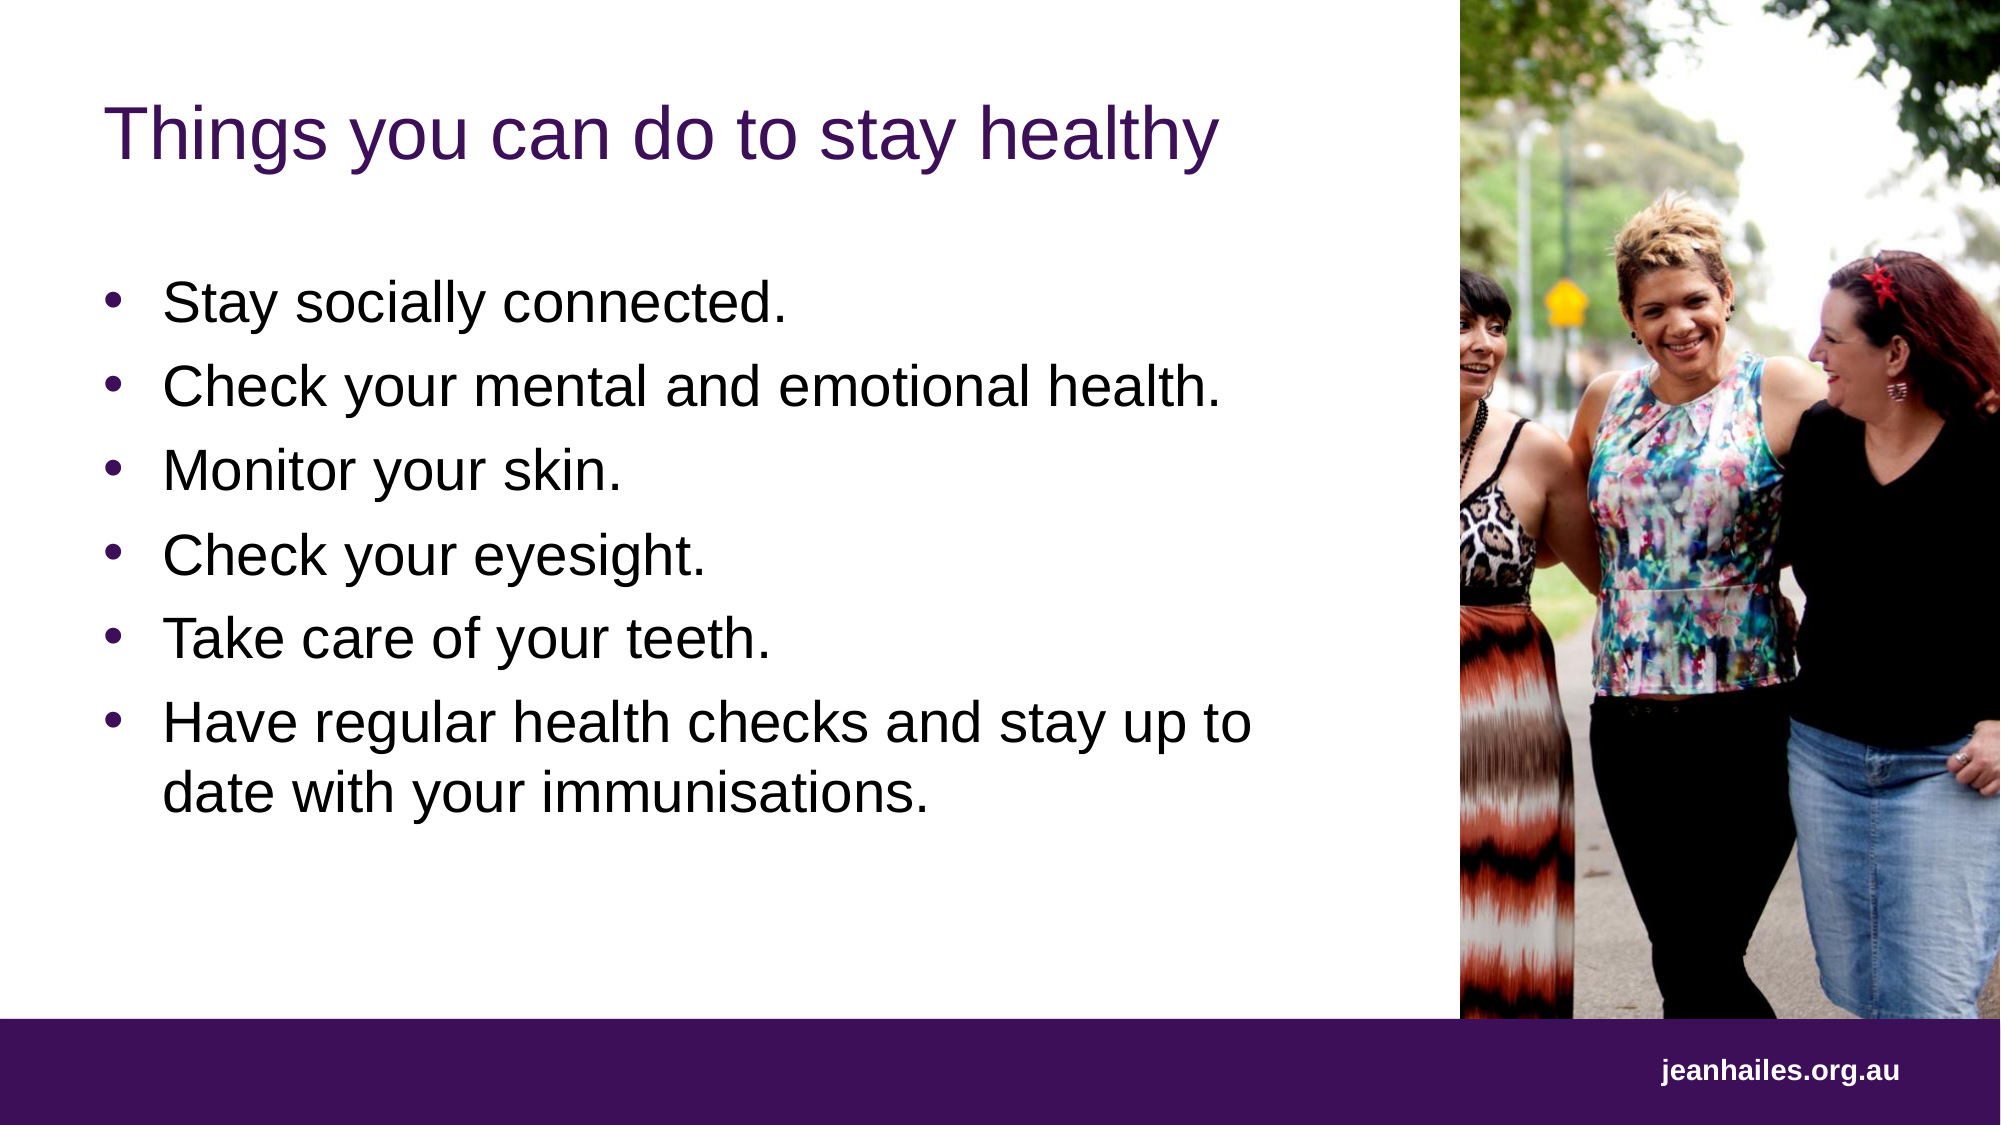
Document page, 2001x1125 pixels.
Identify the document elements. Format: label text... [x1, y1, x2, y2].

list Stay socially connected. Check your mental and emotional health. Monitor your skin. Check your eyesight. Take care of your teeth. Have regular health checks and stay up to date with your immunisations. [103, 257, 1358, 955]
title Things you can do to stay healthy [103, 77, 1358, 238]
picture [1460, 0, 2000, 1019]
